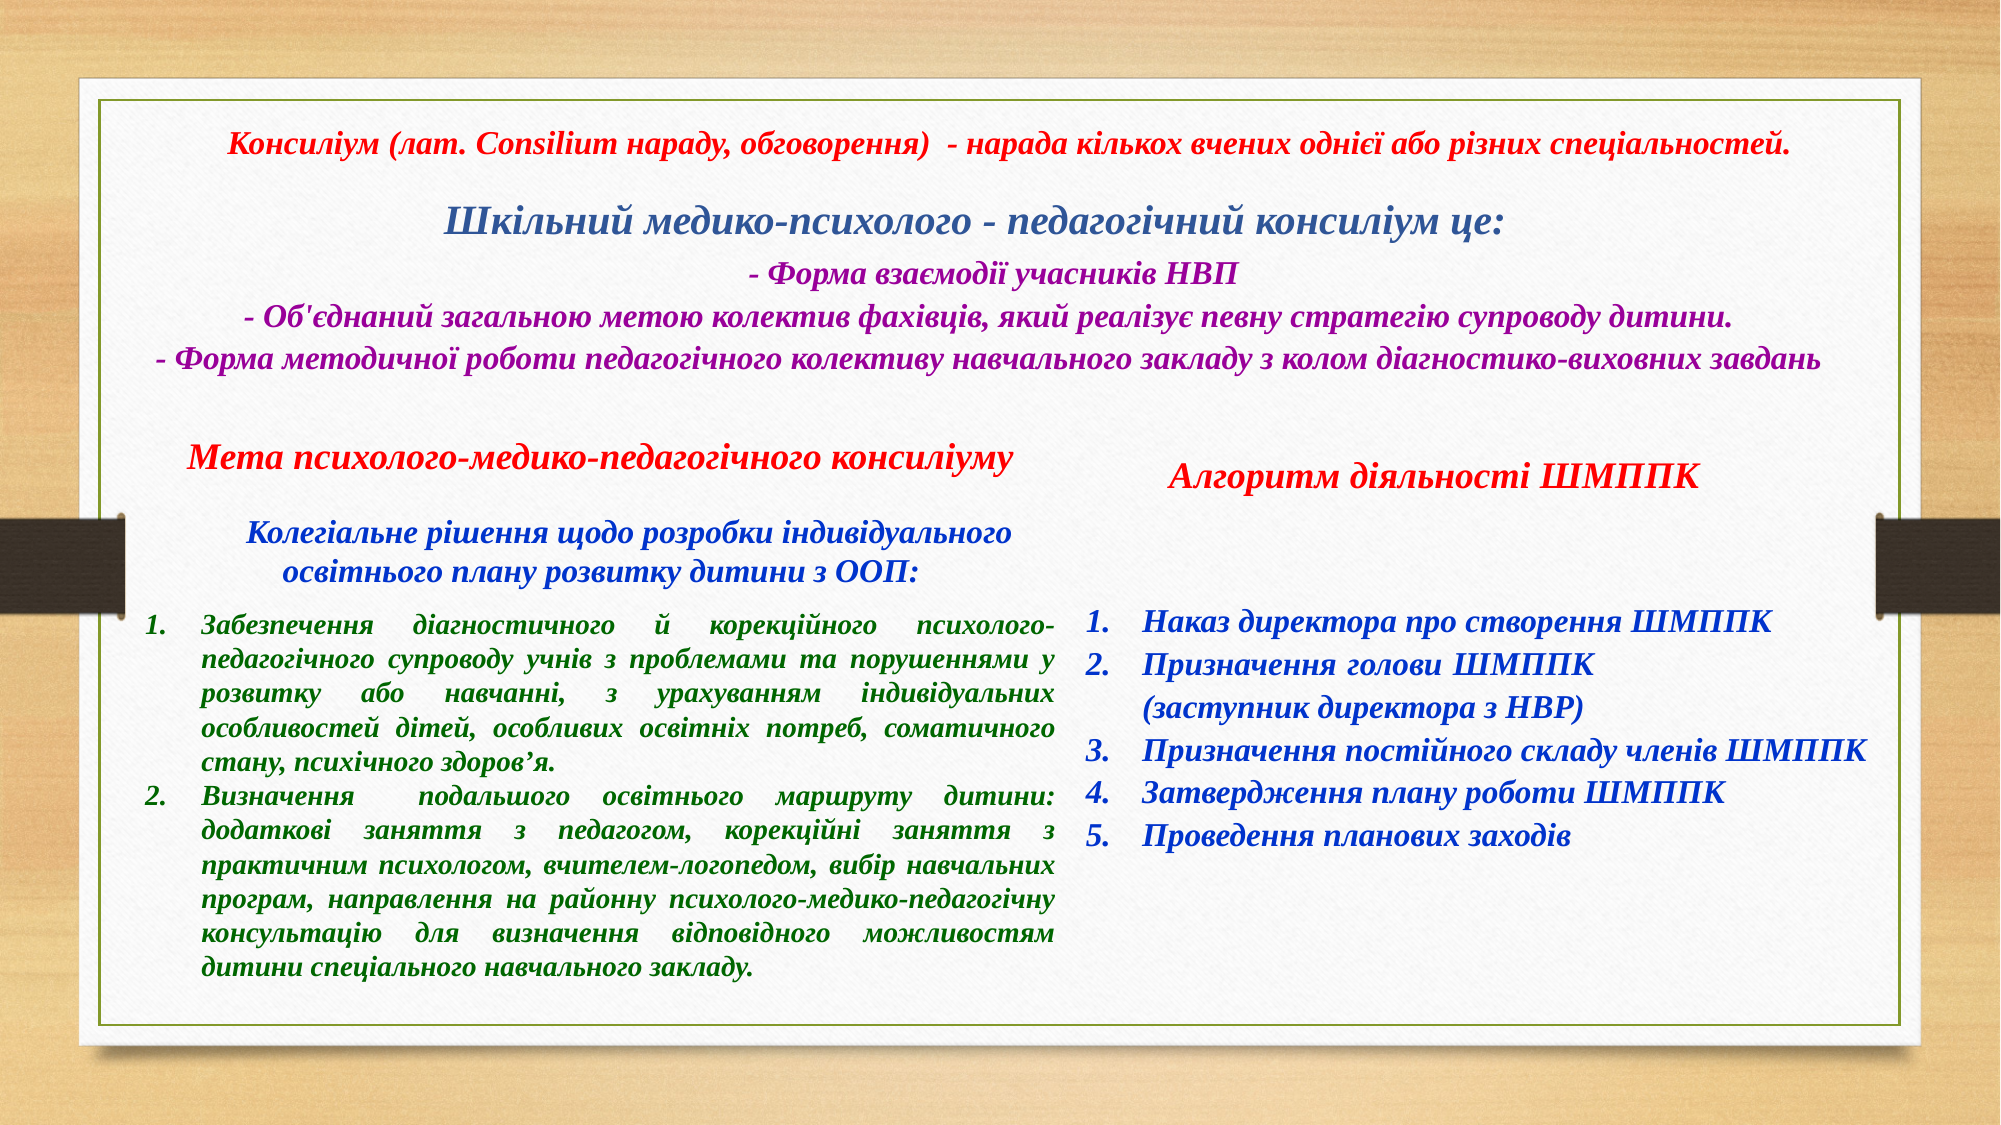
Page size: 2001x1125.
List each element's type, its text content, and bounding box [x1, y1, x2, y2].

text_box Мета психолого-медико-педагогічного консиліуму Колегіальне рішення щодо розробки індивідуального освітнього плану розвитку дитини з ООП: Забезпечення діагностичного й корекційного психолого-педагогічного супроводу учнів з проблемами та порушеннями у розвитку або навчанні, з урахуванням індивідуальних особливостей дітей, особливих освітніх потреб, соматичного стану, психічного здоров’я. Визначення подальшого освітнього маршруту дитини: додаткові заняття з педагогом, корекційні заняття з практичним психологом, вчителем-логопедом, вибір навчальних програм, направлення на районну психолого-медико-педагогічну консультацію для визначення відповідного можливостям дитини спеціального навчального закладу. [130, 421, 1071, 992]
text_box - Форма взаємодії учасників НВП - Об'єднаний загальною метою колектив фахівців, який реалізує певну стратегію супроводу дитини. - Форма методичної роботи педагогічного колективу навчального закладу з колом діагностико-виховних завдань [130, 184, 1858, 384]
text_box Консиліум (лат. Consilium нараду, обговорення) - нарада кількох вчених однієї або різних спеціальностей. [160, 110, 1861, 169]
text_box Наказ директора про створення ШМППК Призначення голови ШМППК (заступник директора з НВР) Призначення постійного складу членів ШМППК Затвердження плану роботи ШМППК Проведення планових заходів [1071, 589, 1905, 861]
text_box Алгоритм діяльності ШМППК [1154, 440, 1715, 504]
picture [0, 0, 2001, 1125]
